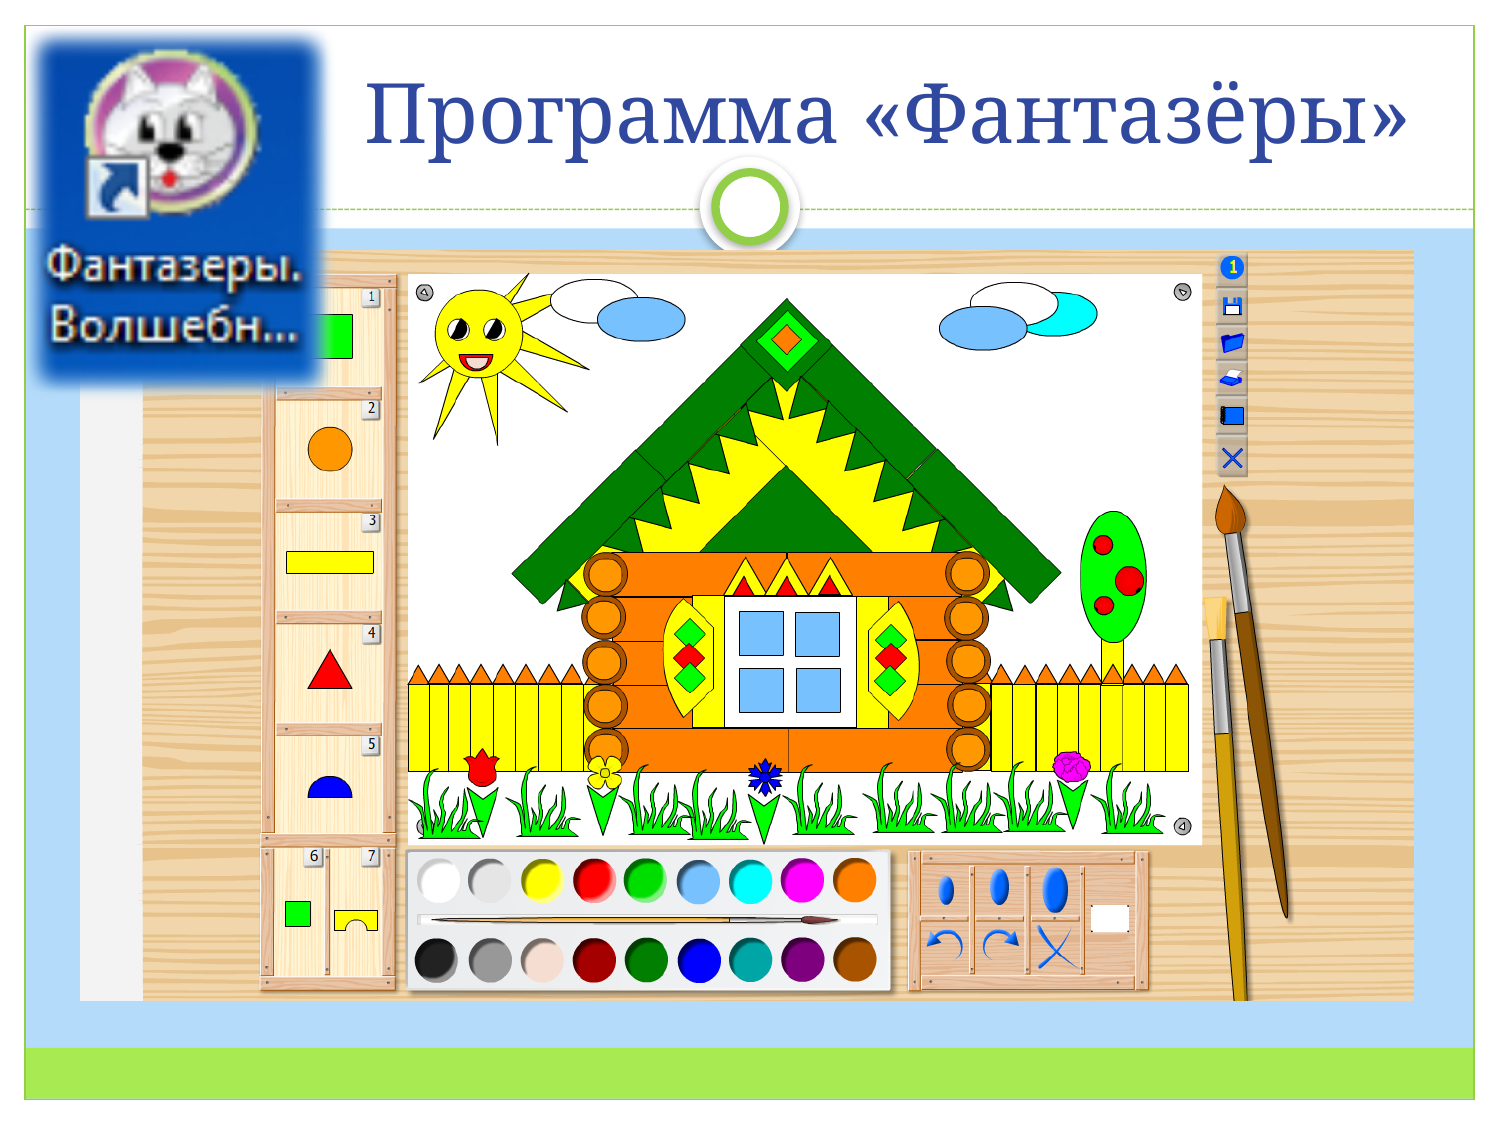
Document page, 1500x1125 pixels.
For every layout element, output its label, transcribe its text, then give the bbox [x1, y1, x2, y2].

picture [17, 18, 341, 409]
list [79, 250, 1415, 1001]
title Программа «Фантазёры» [345, 42, 1500, 168]
